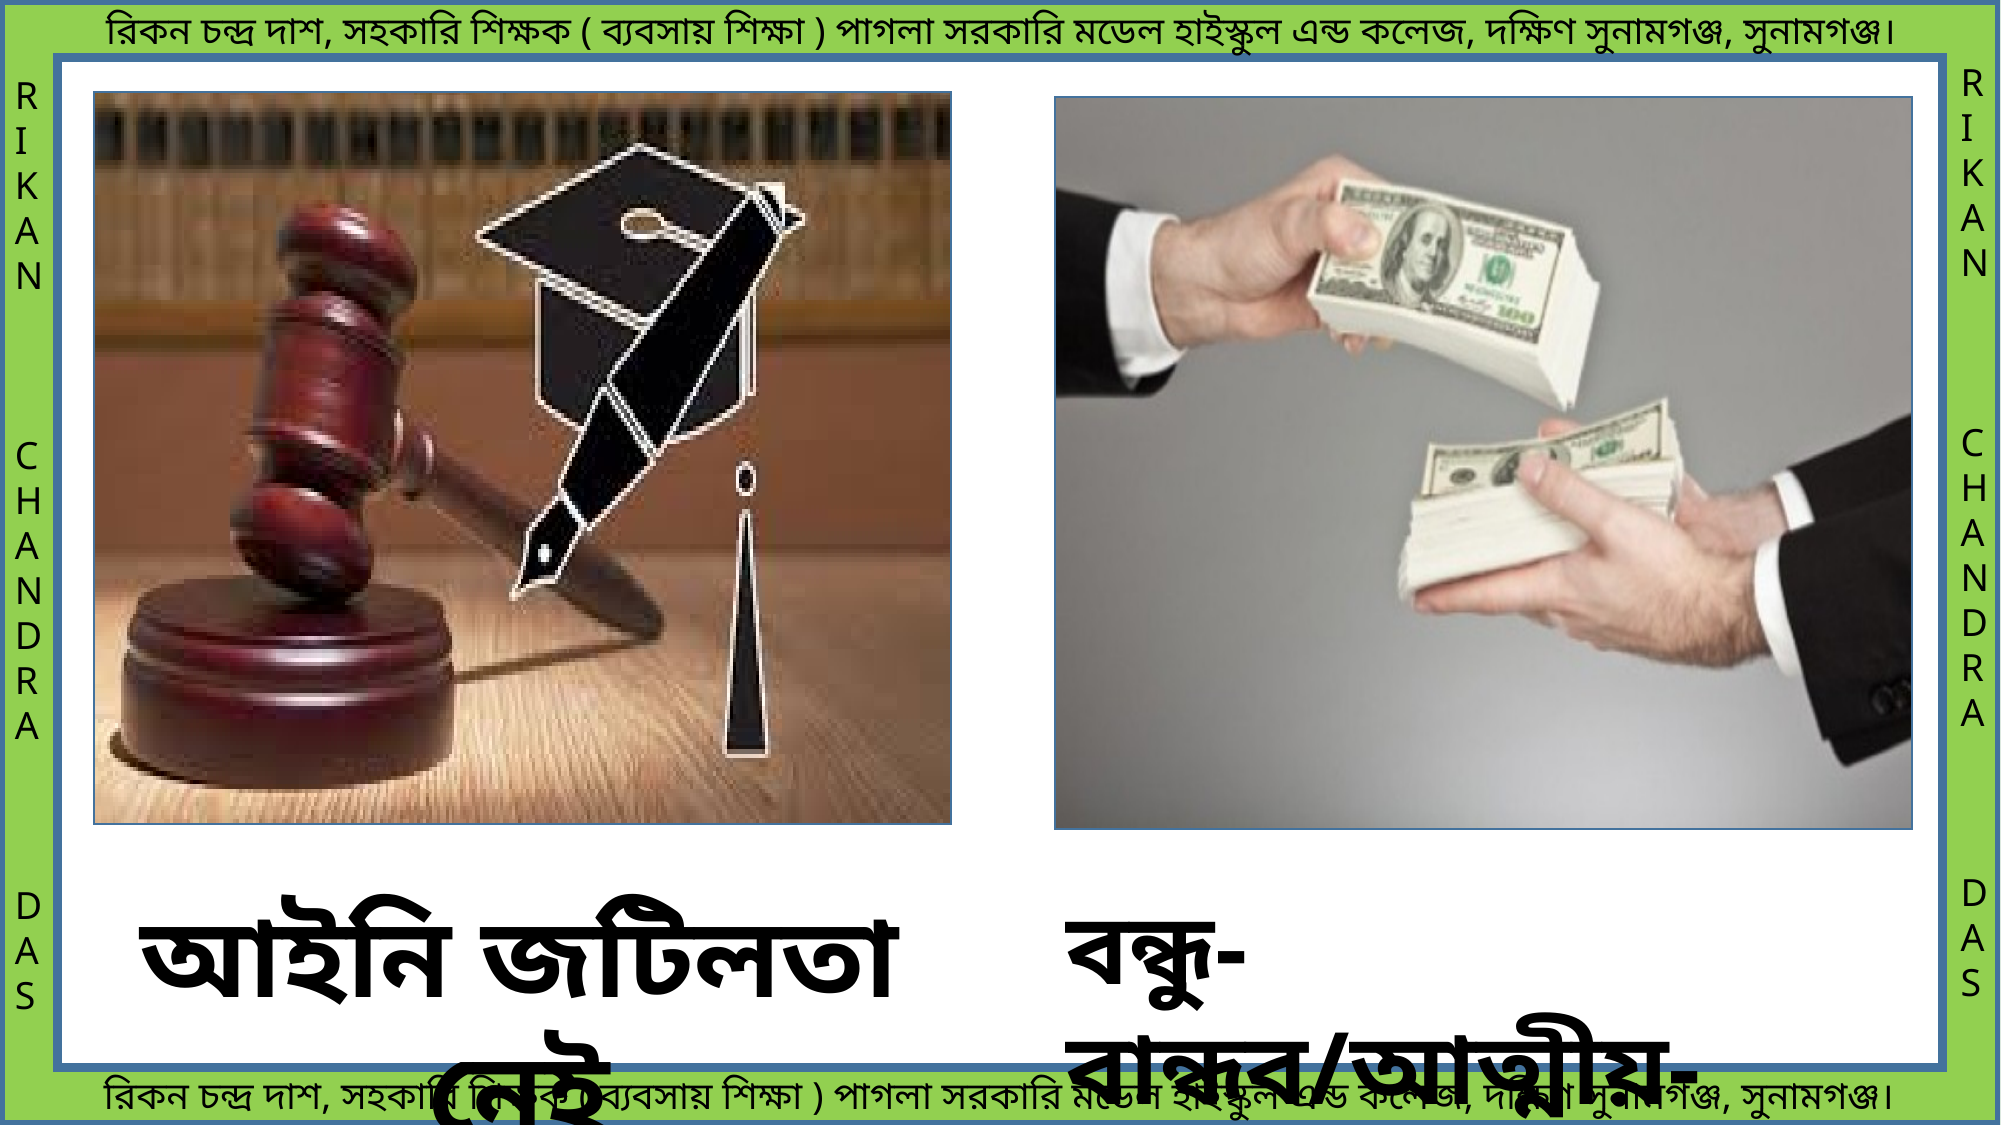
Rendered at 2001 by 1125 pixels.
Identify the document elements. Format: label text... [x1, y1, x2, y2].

text_box [93, 91, 952, 825]
text_box [1054, 96, 1913, 830]
text_box বন্ধু- বান্ধব/আত্মীয়- স্বজন [1052, 877, 1892, 1125]
text_box আইনি জটিলতা নেই [89, 877, 950, 1125]
